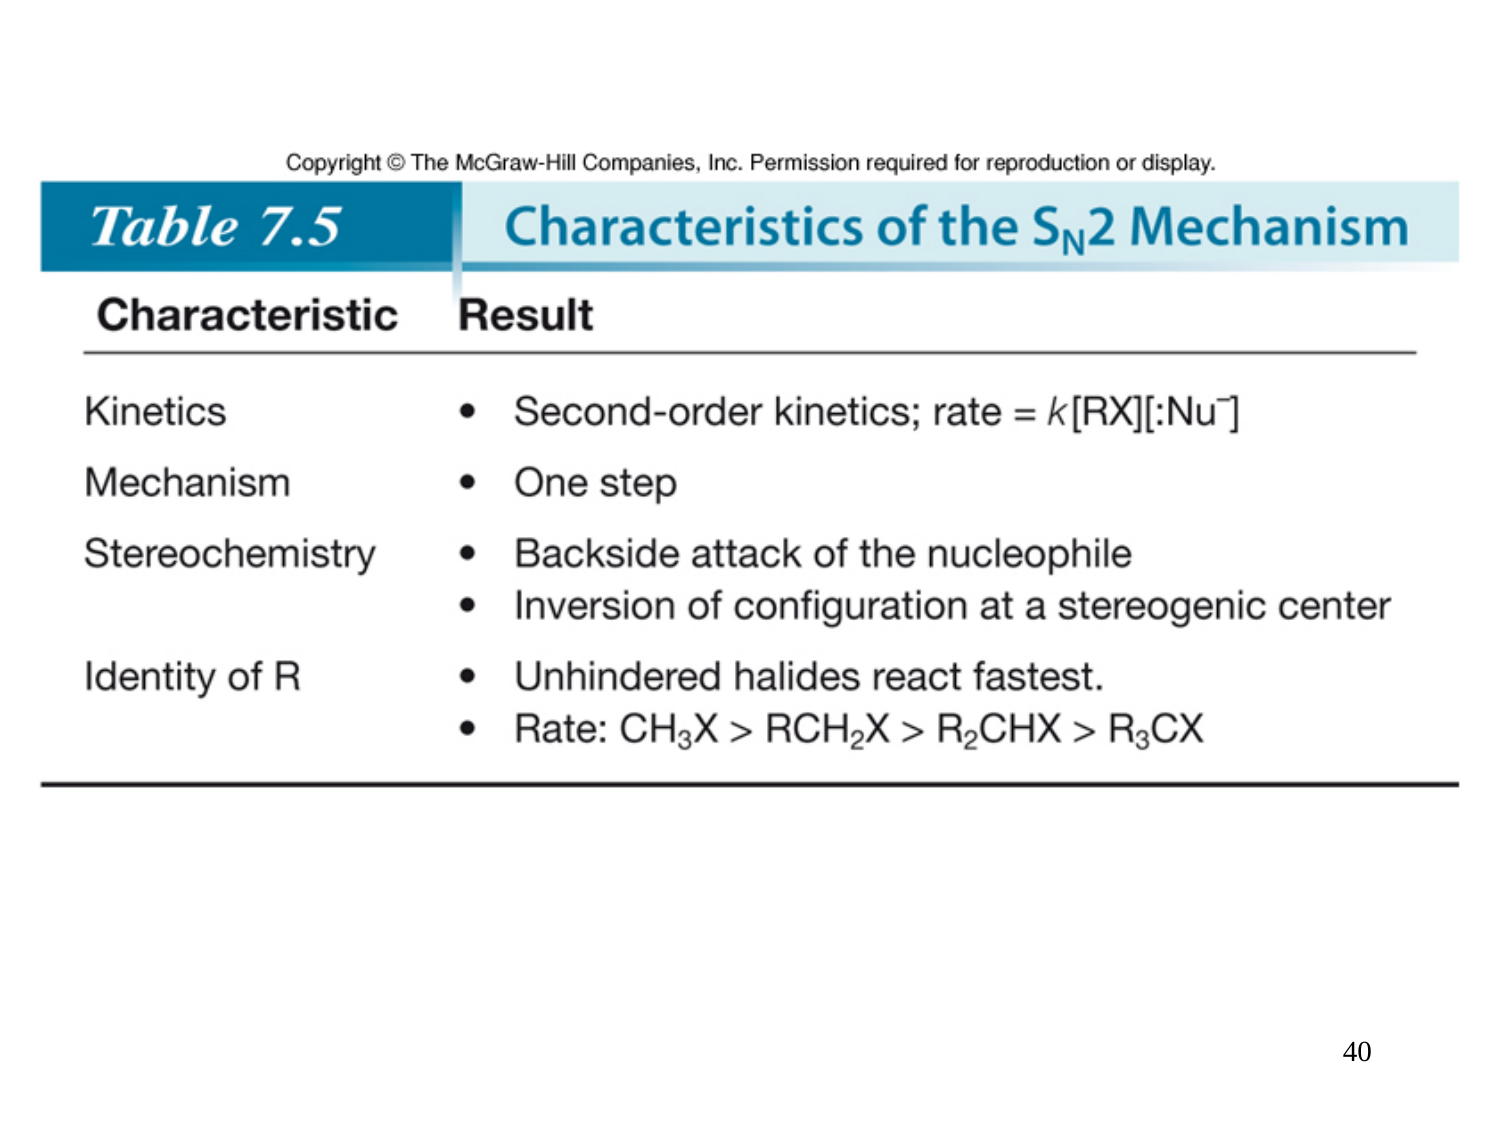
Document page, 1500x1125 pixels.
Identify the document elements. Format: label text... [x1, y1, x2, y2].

slide_number 40 [1074, 1024, 1388, 1101]
picture [37, 149, 1463, 794]
